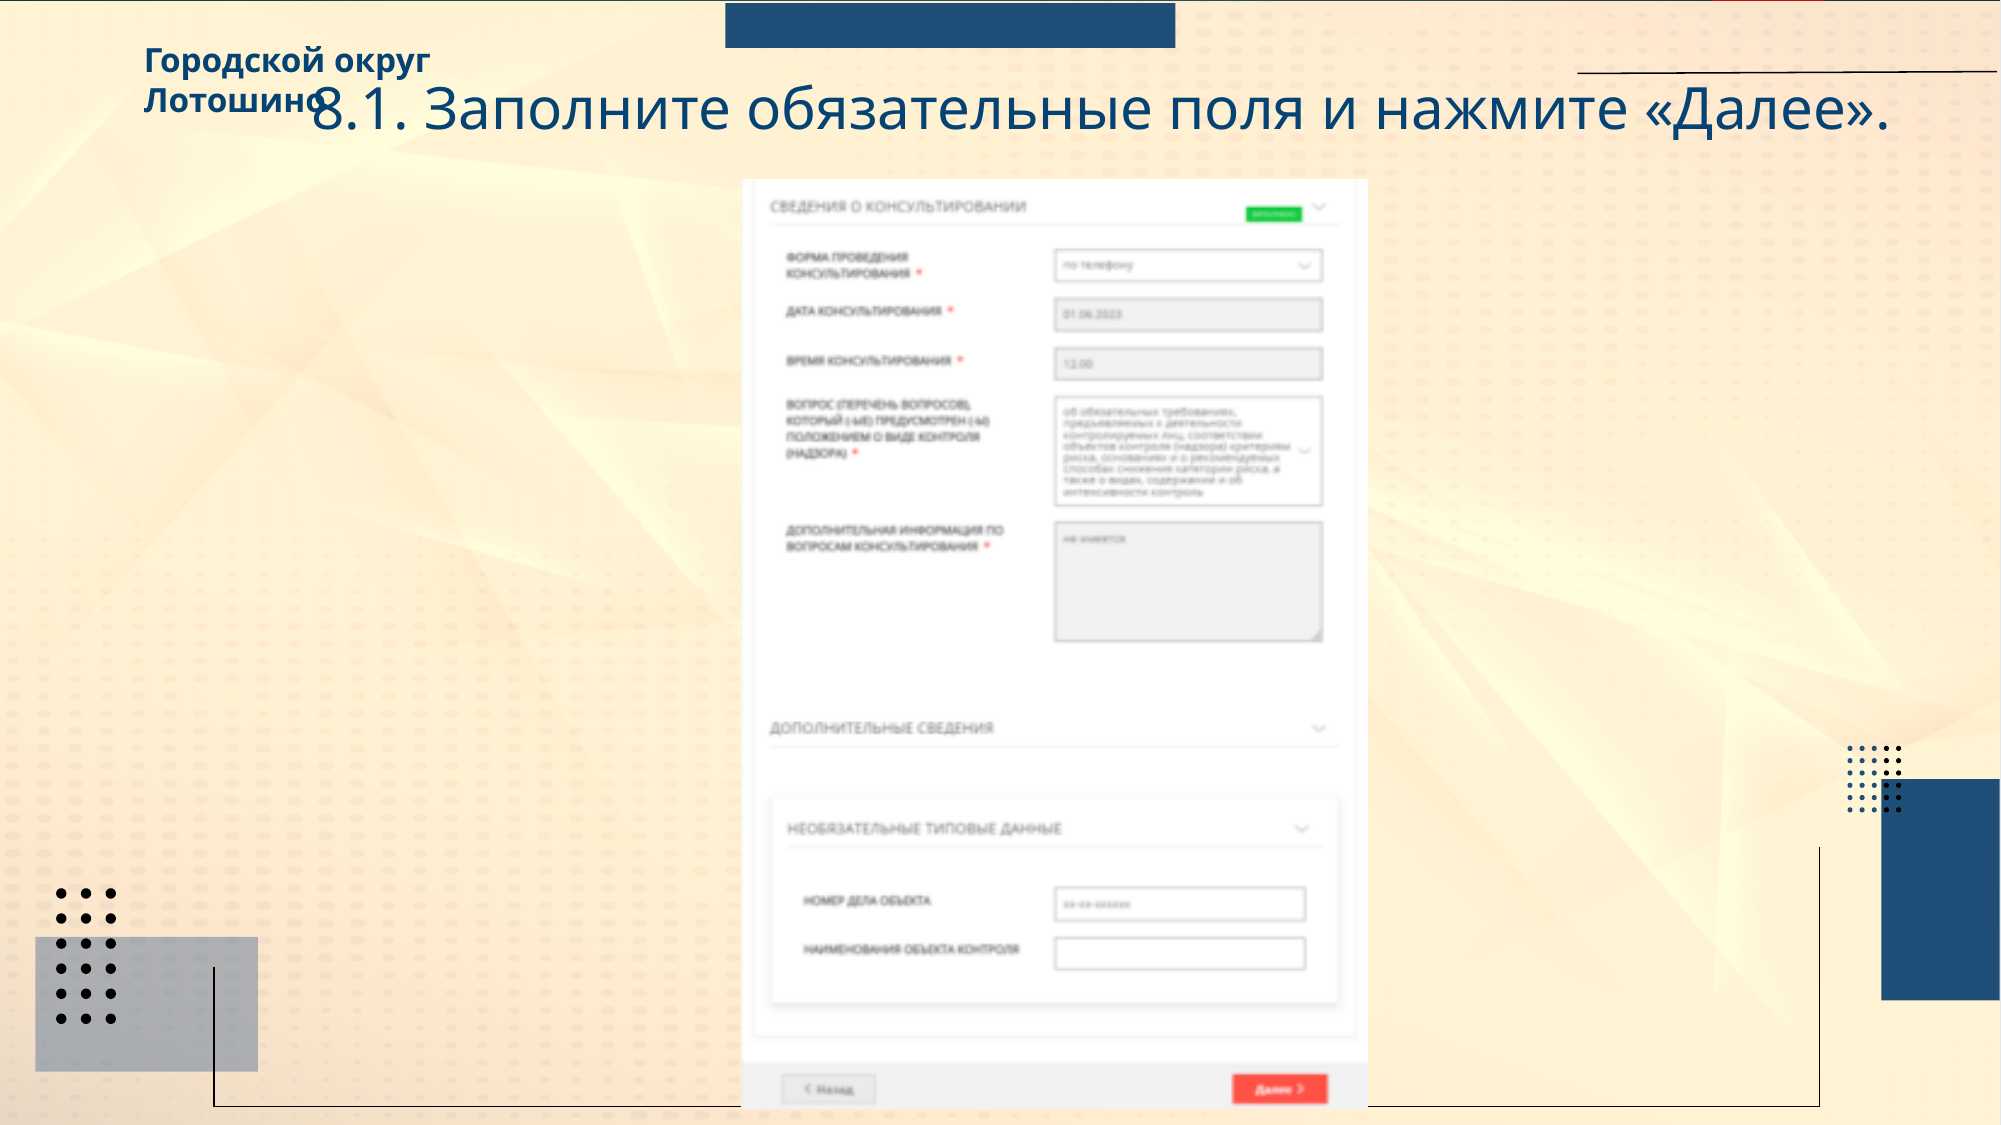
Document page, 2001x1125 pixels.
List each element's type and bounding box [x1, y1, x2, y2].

picture [741, 179, 1368, 1110]
text_box [0, 0, 2000, 1125]
